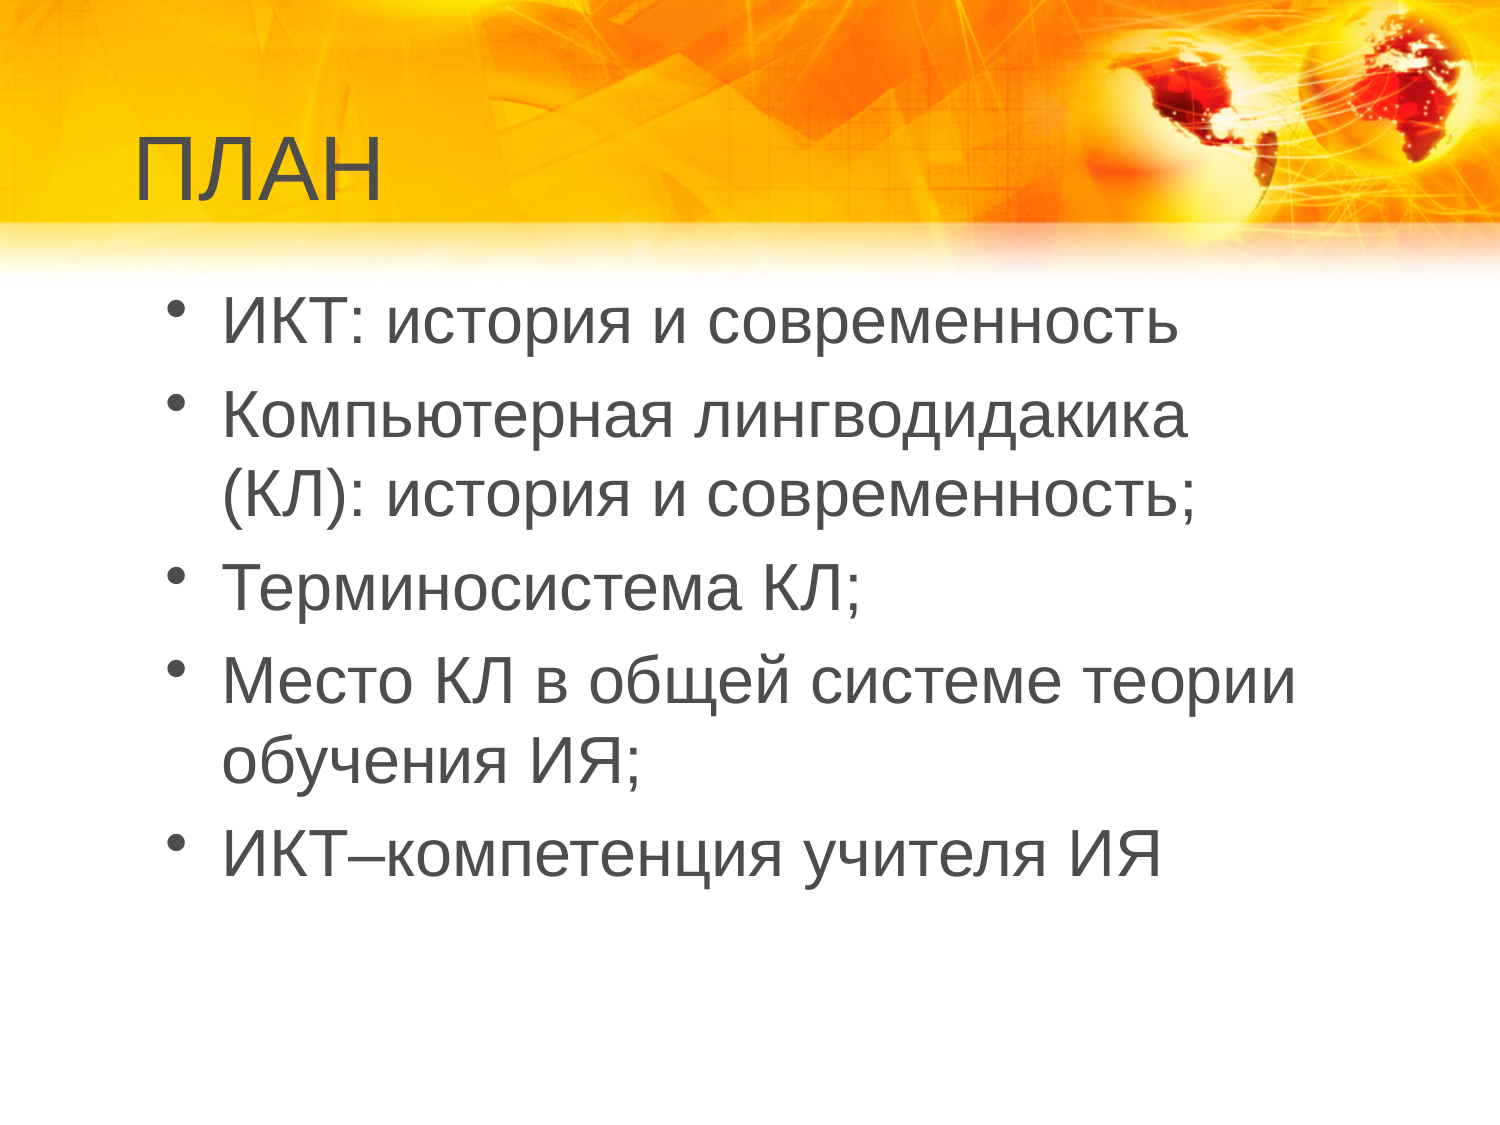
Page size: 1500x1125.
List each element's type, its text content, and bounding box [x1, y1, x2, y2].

picture [0, 0, 1500, 1125]
list ИКТ: история и современность Компьютерная лингводидакика (КЛ): история и современность; Терминосистема КЛ; Место КЛ в общей системе теории обучения ИЯ; ИКТ–компетенция учителя ИЯ [149, 269, 1351, 1076]
title ПЛАН [116, 105, 1318, 224]
